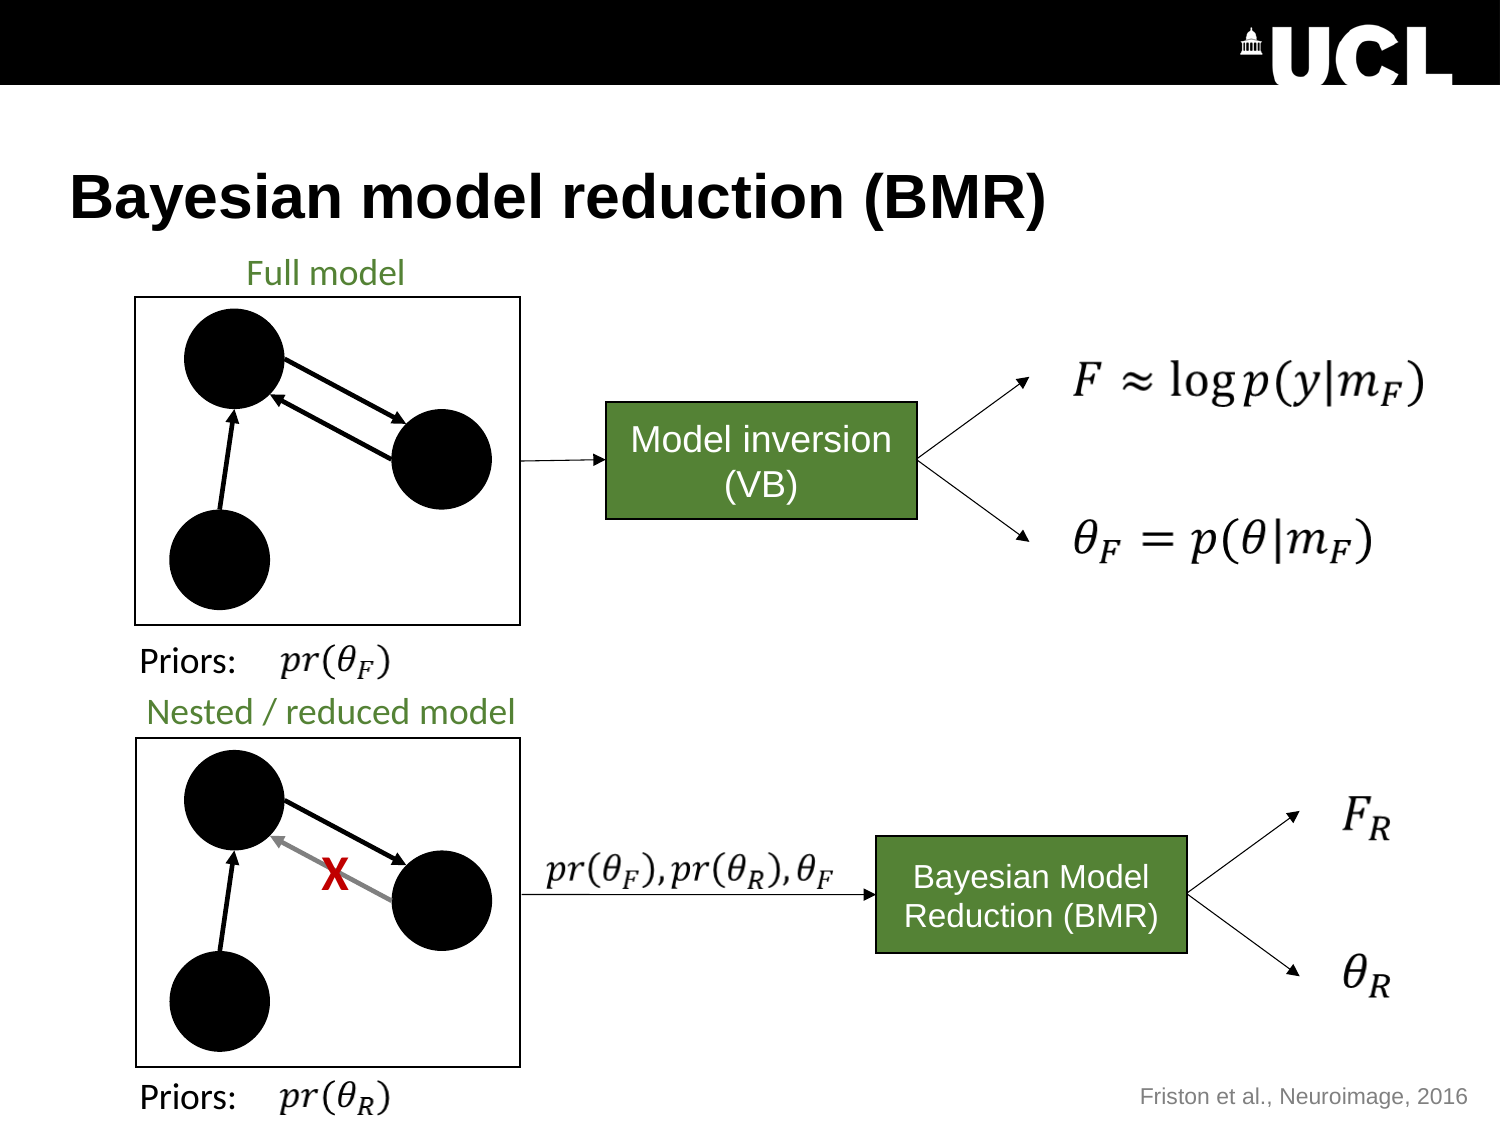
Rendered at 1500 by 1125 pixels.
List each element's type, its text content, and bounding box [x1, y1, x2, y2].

text_box Full model [231, 240, 421, 301]
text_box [540, 835, 1188, 954]
text_box [134, 296, 521, 626]
picture [0, 0, 1500, 85]
text_box Priors: [124, 628, 253, 679]
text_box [219, 409, 235, 510]
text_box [284, 358, 407, 424]
title Bayesian model reduction (BMR) [54, 148, 1447, 291]
text_box Friston et al., Neuroimage, 2016 [1124, 1074, 1500, 1117]
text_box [519, 376, 1030, 542]
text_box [123, 679, 534, 1125]
text_box [253, 628, 419, 679]
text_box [270, 394, 392, 460]
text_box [1065, 348, 1434, 567]
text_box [1186, 783, 1401, 1002]
